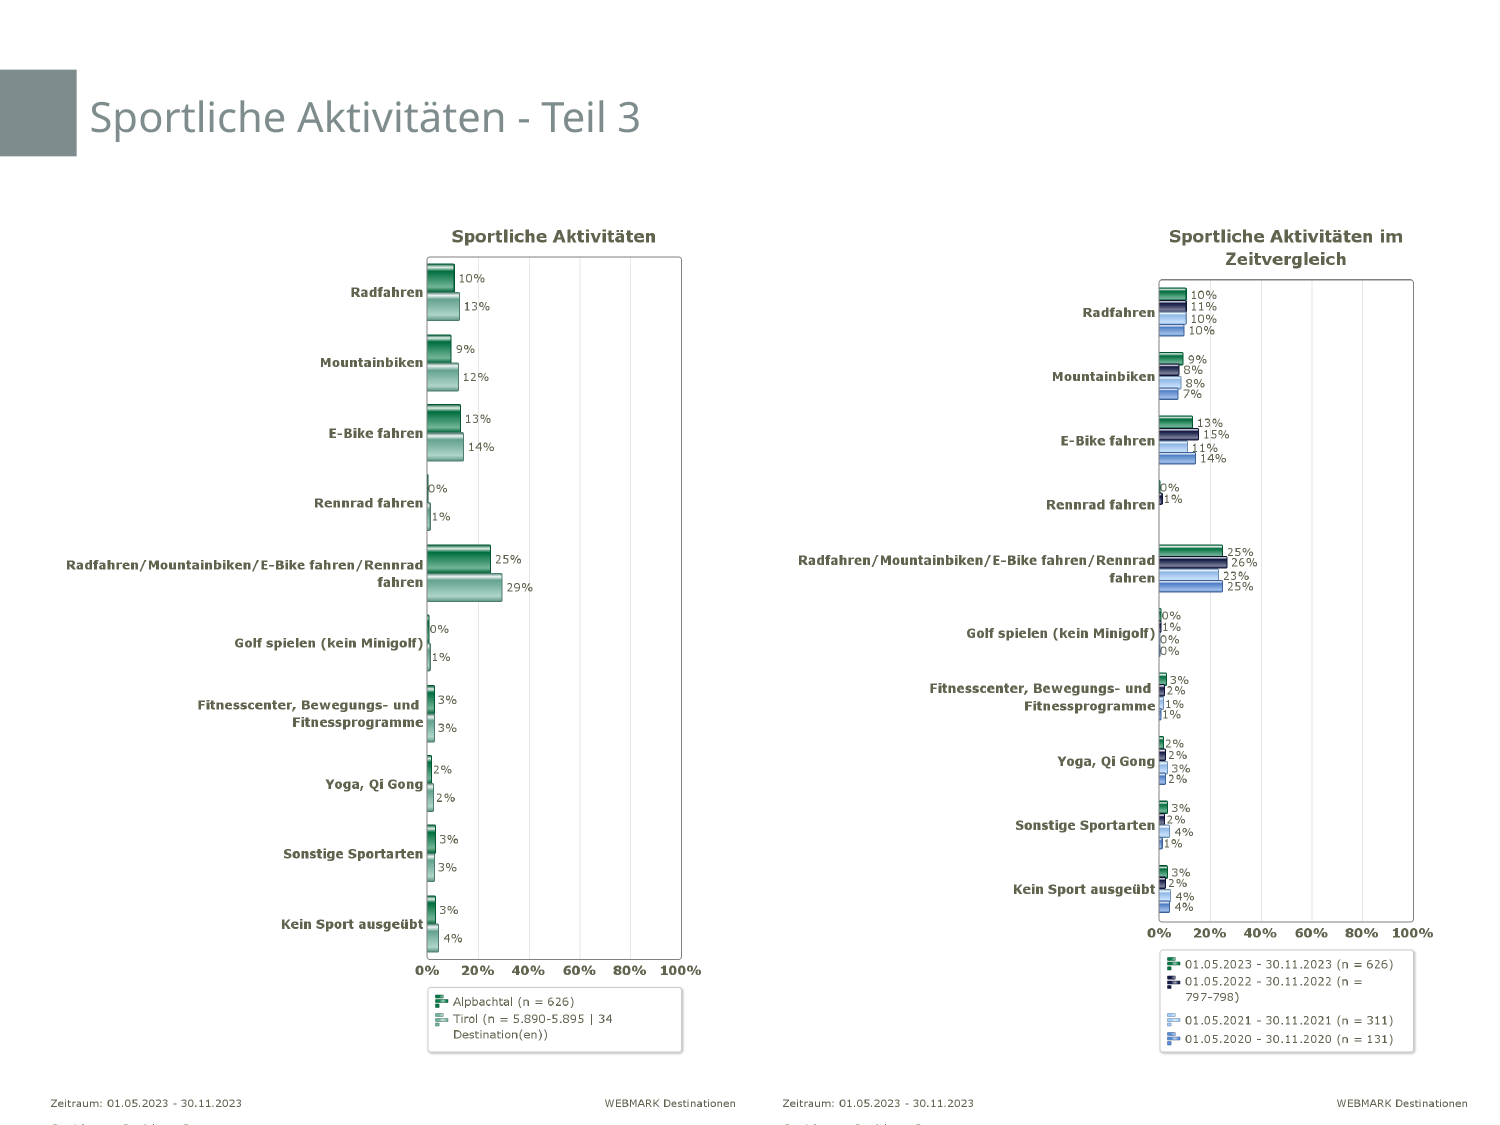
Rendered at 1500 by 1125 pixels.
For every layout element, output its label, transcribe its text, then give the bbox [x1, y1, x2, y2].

picture [46, 189, 739, 1125]
title Sportliche Aktivitäten - Teil 3 [74, 57, 1412, 175]
picture [779, 189, 1471, 1125]
